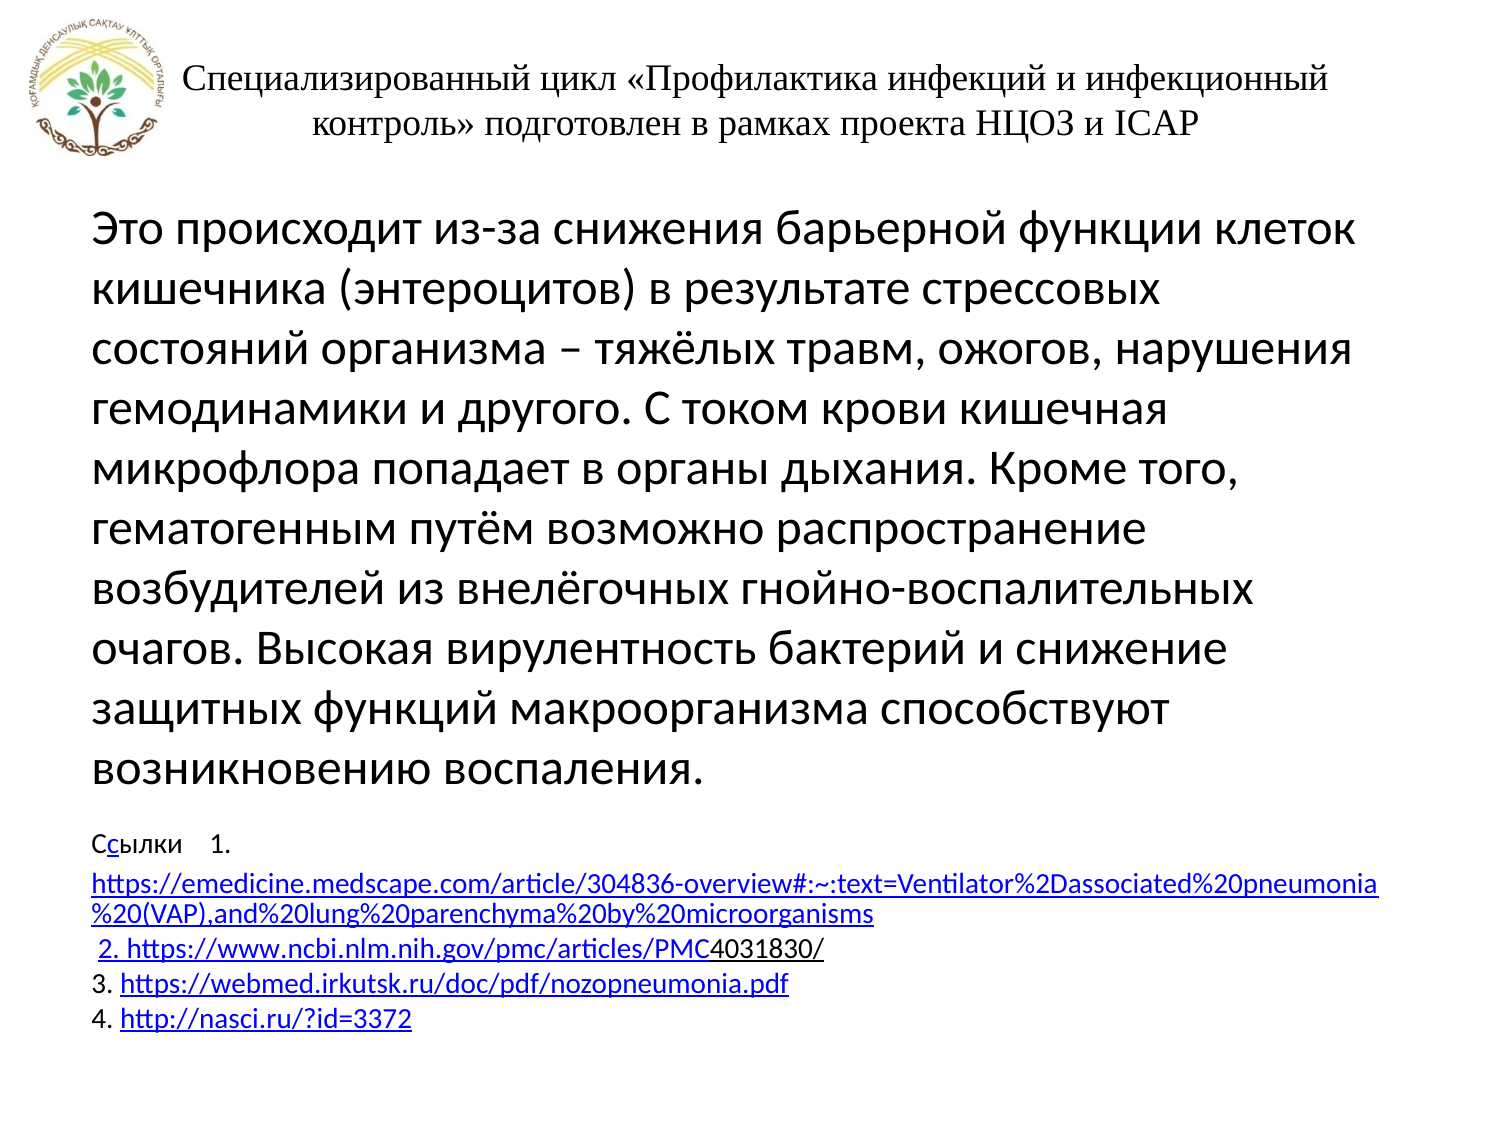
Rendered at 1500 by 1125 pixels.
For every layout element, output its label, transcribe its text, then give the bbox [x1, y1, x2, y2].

text_box Специализированный цикл «Профилактика инфекций и инфекционный контроль» подготовлен в рамках проекта НЦОЗ и ICAP [168, 45, 1348, 150]
text_box Это происходит из-за снижения барьерной функции клеток кишечника (энтероцитов) в результате стрессовых состояний организма – тяжёлых травм, ожогов, нарушения гемодинамики и другого. С током крови кишечная микрофлора попадает в органы дыхания. Кроме того, гематогенным путём возможно распространение возбудителей из внелёгочных гнойно-воспалительных очагов. Высокая вирулентность бактерий и снижение защитных функций макроорганизма способствуют возникновению воспаления. Ссылки 1.https://emedicine.medscape.com/article/304836-overview#:~:text=Ventilator%2Dassociated%20pneumonia%20(VAP),and%20lung%20parenchyma%20by%20microorganisms 2. https://www.ncbi.nlm.nih.gov/pmc/articles/PMC4031830/ 3. https://webmed.irkutsk.ru/doc/pdf/nozopneumonia.pdf 4. http://nasci.ru/?id=3372 [76, 187, 1395, 1082]
picture [29, 18, 165, 156]
